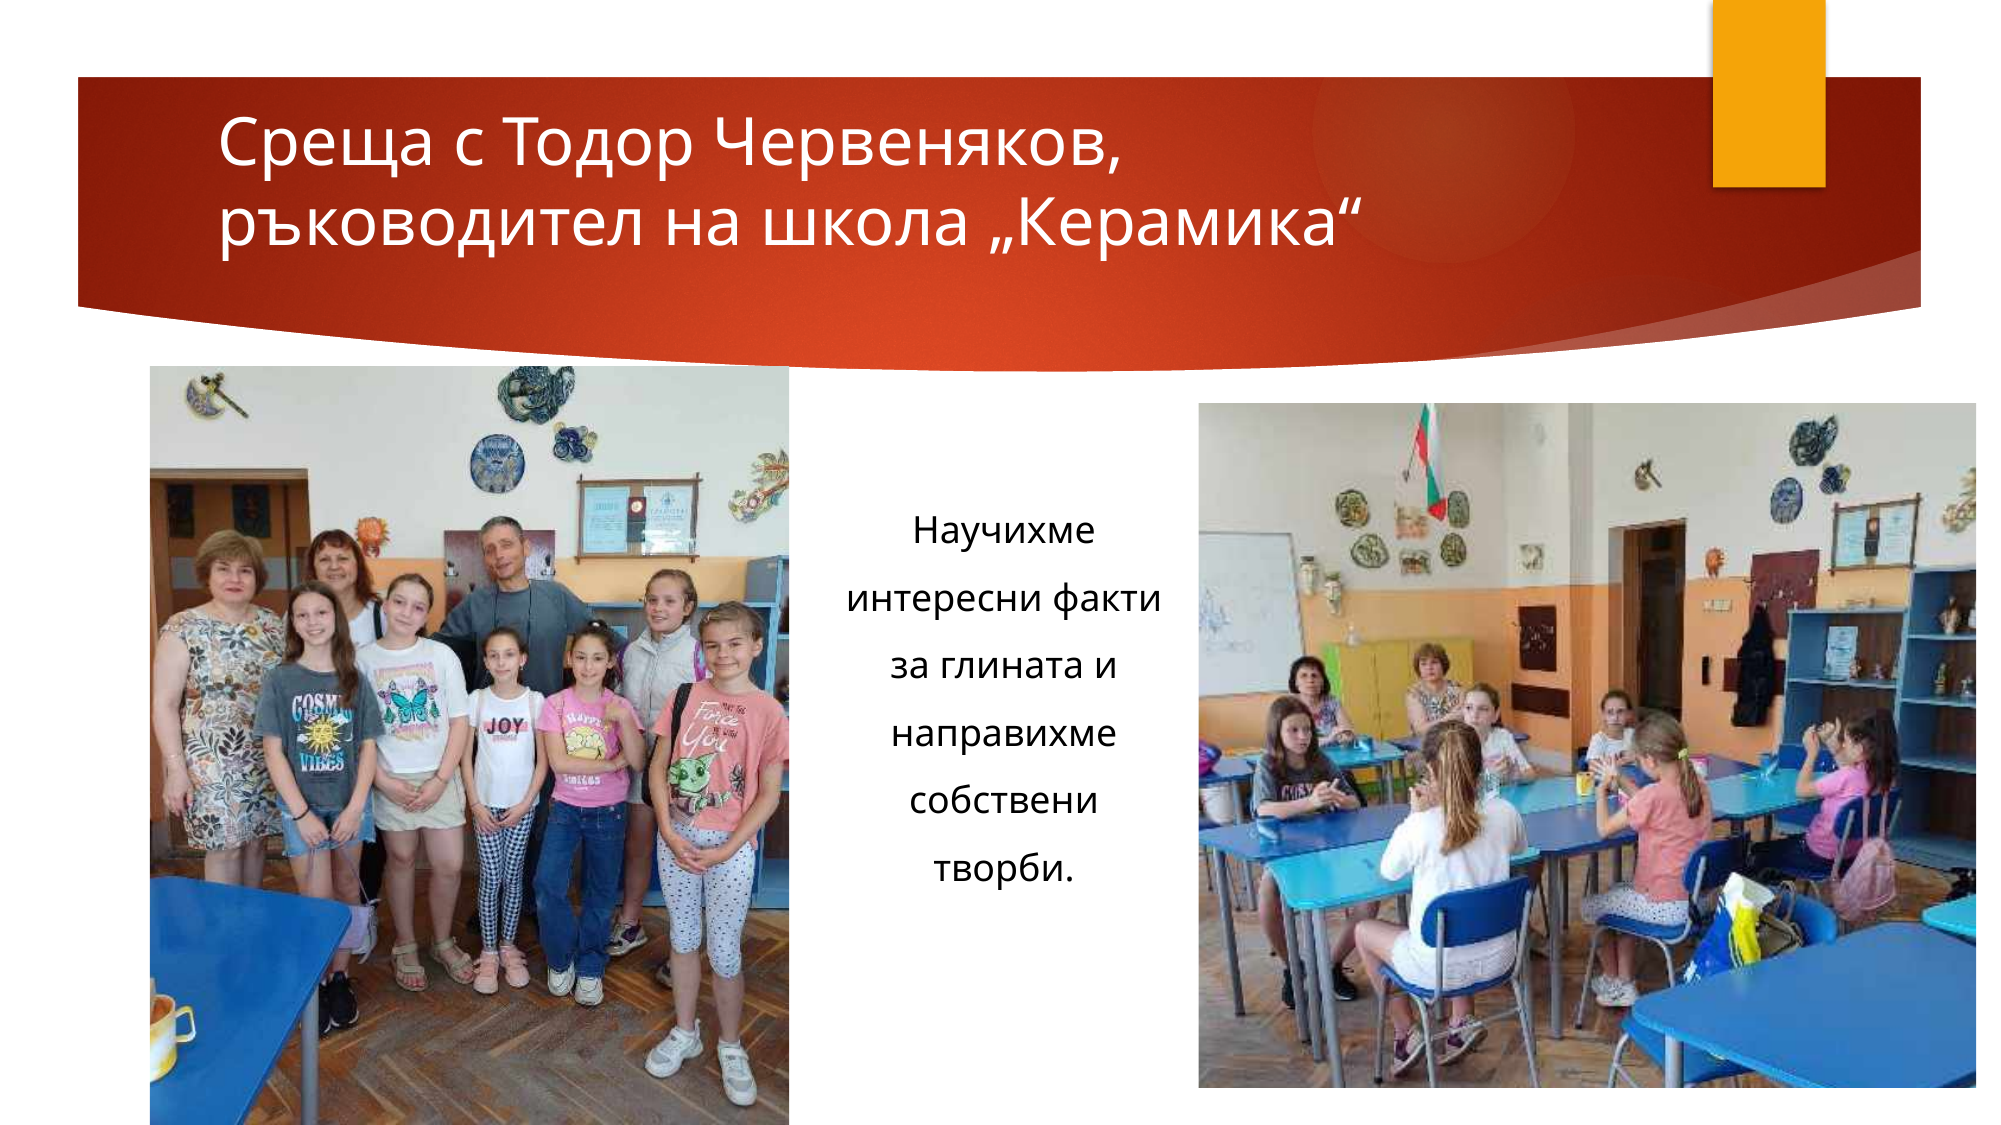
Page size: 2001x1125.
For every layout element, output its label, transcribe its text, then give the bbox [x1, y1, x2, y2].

picture [149, 366, 790, 1125]
text_box Среща с Тодор Червеняков, ръководител на школа „Керамика“ [202, 91, 1453, 267]
picture [1198, 403, 1977, 1088]
text_box Научихме интересни факти за глината и направихме собствени творби. [821, 476, 1187, 896]
